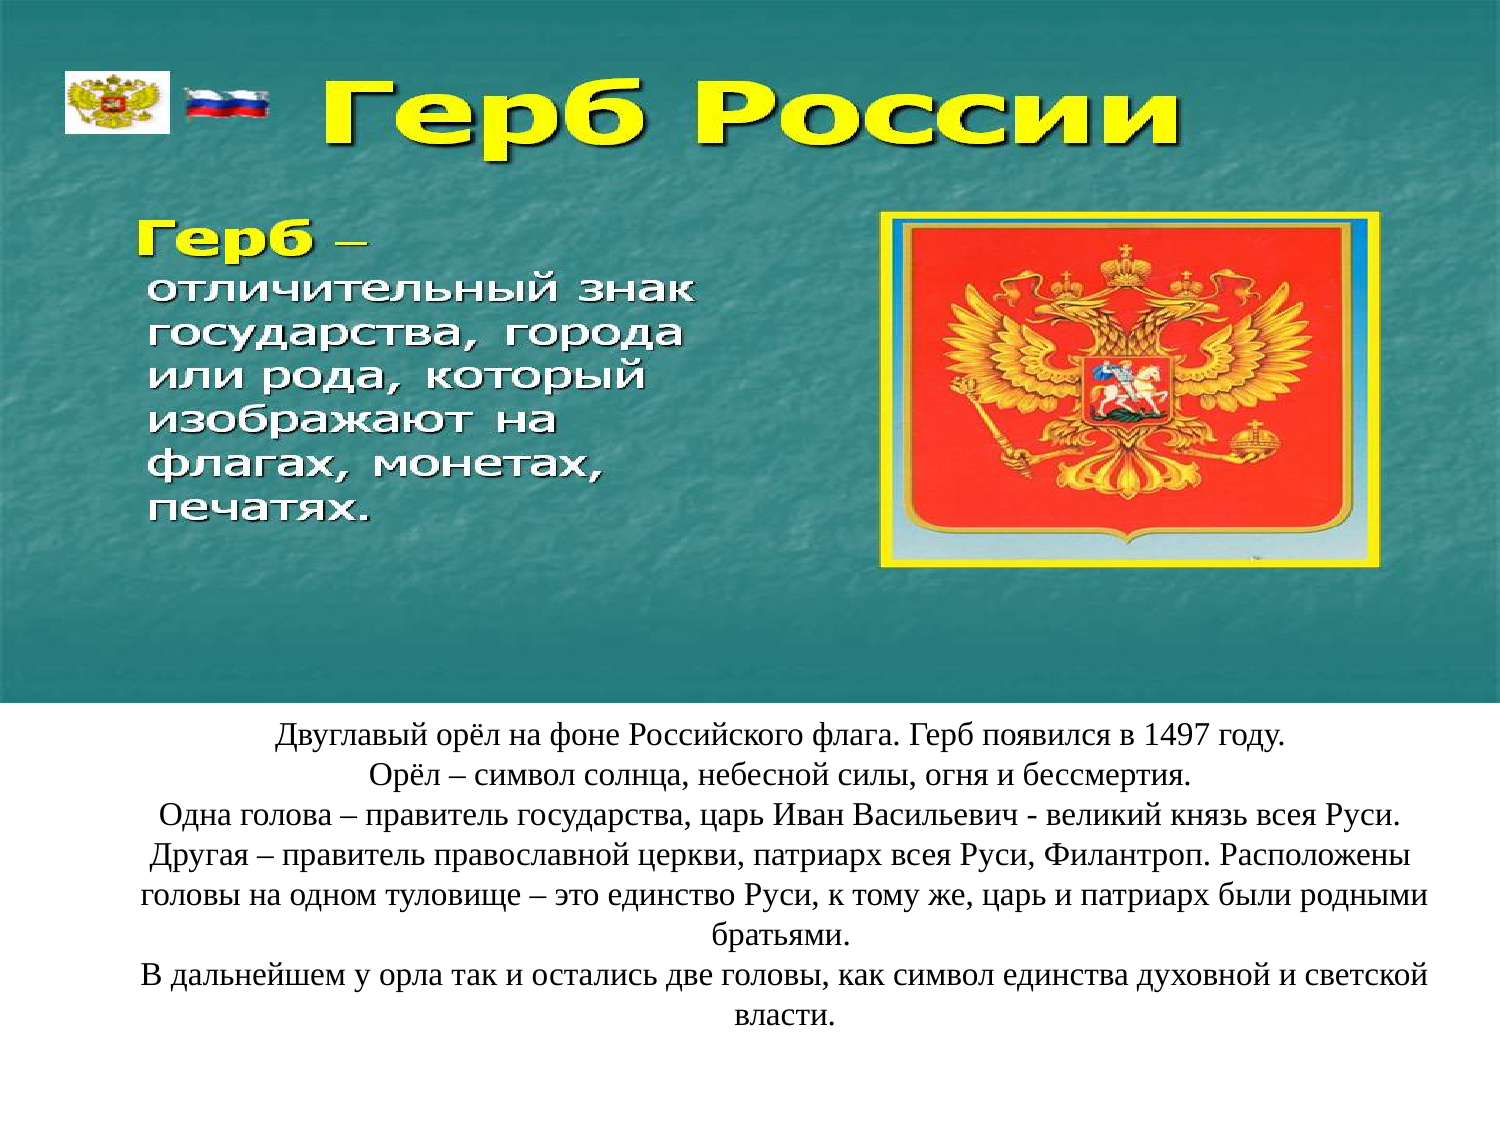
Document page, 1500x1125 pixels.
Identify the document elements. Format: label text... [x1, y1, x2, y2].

text_box Двуглавый орёл на фоне Российского флага. Герб появился в 1497 году. Орёл – символ солнца, небесной силы, огня и бессмертия. Одна голова – правитель государства, царь Иван Васильевич - великий князь всея Руси. Другая – правитель православной церкви, патриарх всея Руси, Филантроп. Расположены головы на одном туловище – это единство Руси, к тому же, царь и патриарх были родными братьями. В дальнейшем у орла так и остались две головы, как символ единства духовной и светской власти. [70, 711, 1500, 1040]
picture [0, 0, 1500, 704]
